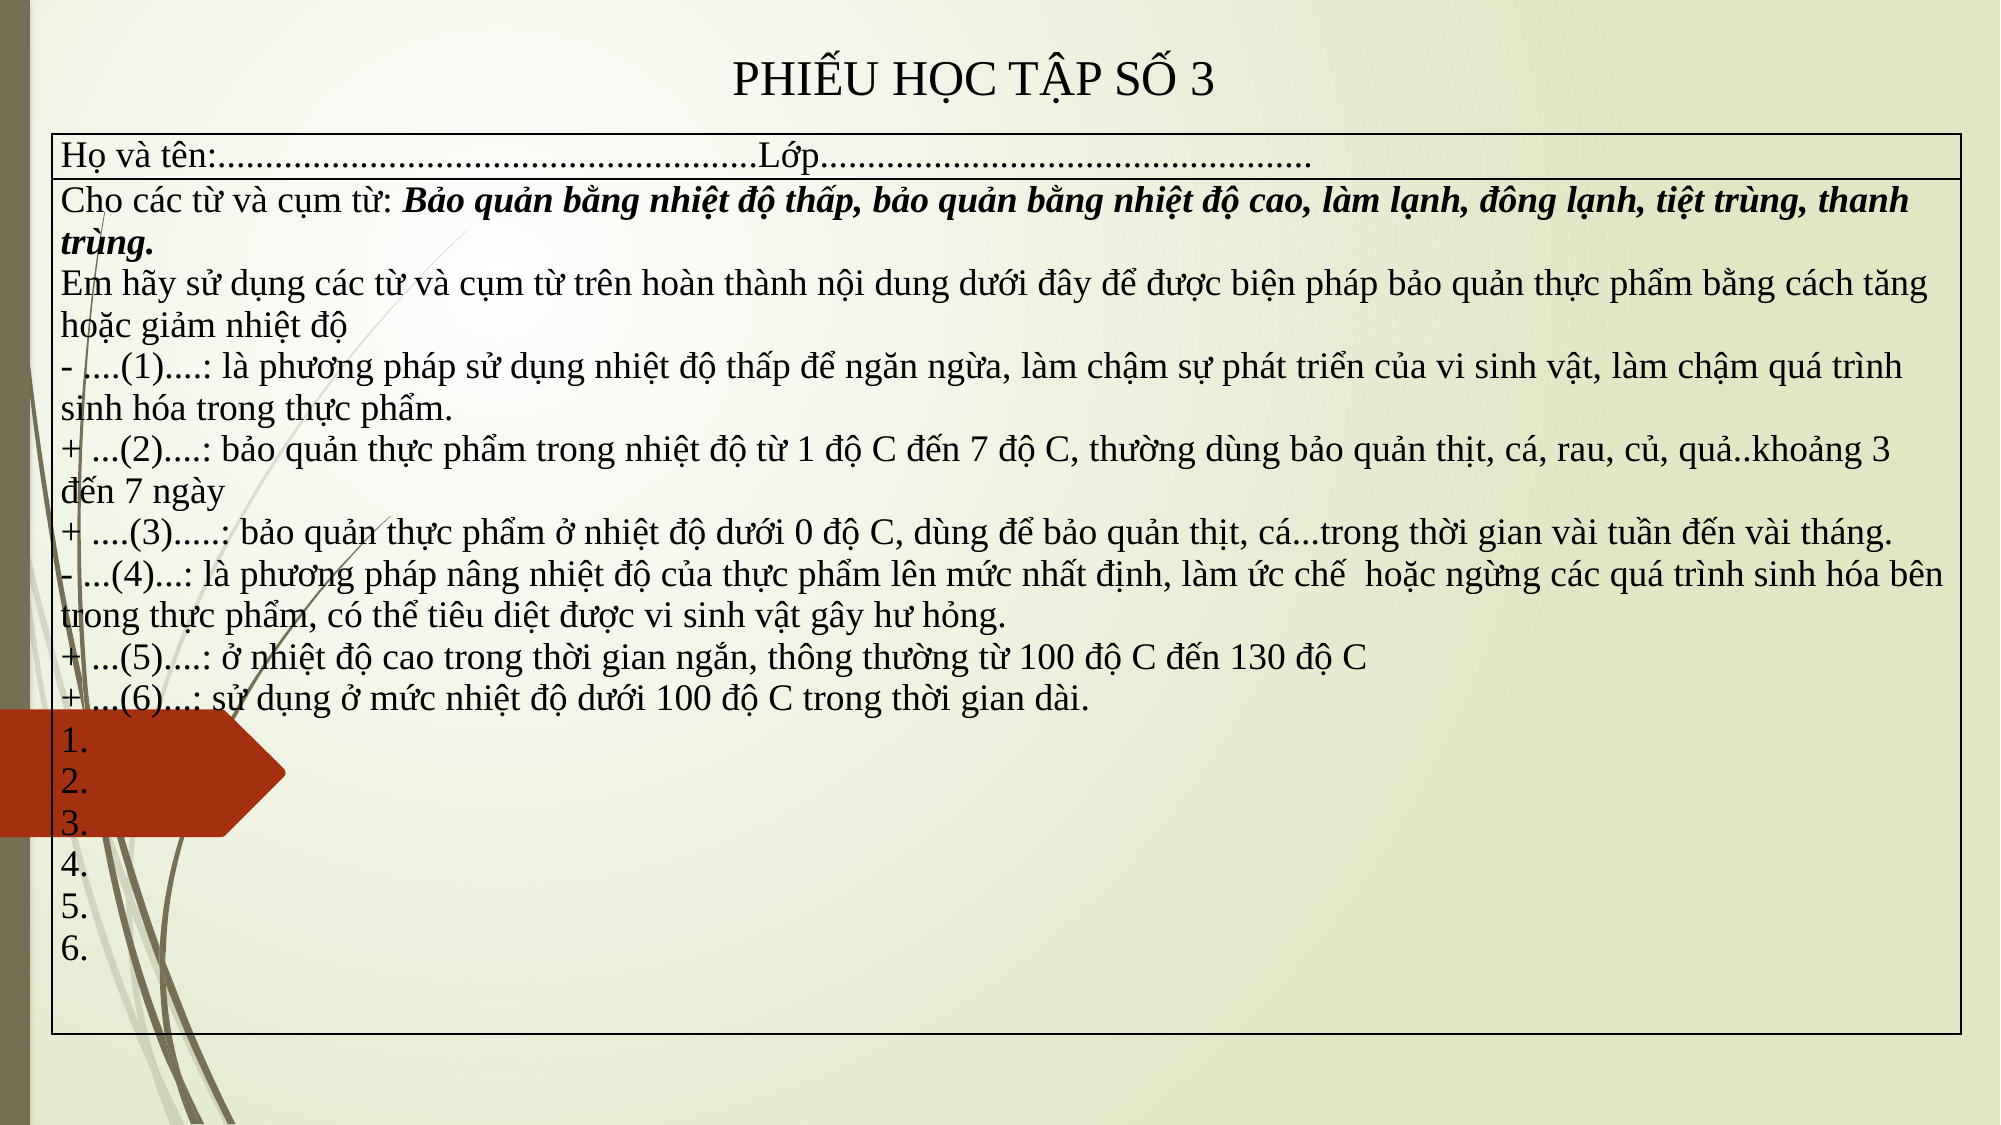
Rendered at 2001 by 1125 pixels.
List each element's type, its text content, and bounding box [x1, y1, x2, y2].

table_cell Cho các từ và cụm từ: Bảo quản bằng nhiệt độ thấp, bảo quản bằng nhiệt độ cao, làm lạnh, đông lạnh, tiệt trùng, thanh trùng. Em hãy sử dụng các từ và cụm từ trên hoàn thành nội dung dưới đây để được biện pháp bảo quản thực phẩm bằng cách tăng hoặc giảm nhiệt độ - ....(1)....: là phương pháp sử dụng nhiệt độ thấp để ngăn ngừa, làm chậm sự phát triển của vi sinh vật, làm chậm quá trình sinh hóa trong thực phẩm. + ...(2)....: bảo quản thực phẩm trong nhiệt độ từ 1 độ C đến 7 độ C, thường dùng bảo quản thịt, cá, rau, củ, quả..khoảng 3 đến 7 ngày + ....(3).....: bảo quản thực phẩm ở nhiệt độ dưới 0 độ C, dùng để bảo quản thịt, cá...trong thời gian vài tuần đến vài tháng. - ...(4)...: là phương pháp nâng nhiệt độ của thực phẩm lên mức nhất định, làm ức chế hoặc ngừng các quá trình sinh hóa bên trong thực phẩm, có thể tiêu diệt được vi sinh vật gây hư hỏng. + ...(5)....: ở nhiệt độ cao trong thời gian ngắn, thông thường từ 100 độ C đến 130 độ C + ...(6)...: sử dụng ở mức nhiệt độ dưới 100 độ C trong thời gian dài. 1. 2. 3. 4. 5. 6. [53, 180, 1960, 1033]
table_header Họ và tên:.........................................................Lớp.................................................... [53, 135, 1960, 178]
text_box PHIẾU HỌC TẬP SỐ 3 [717, 38, 1231, 113]
